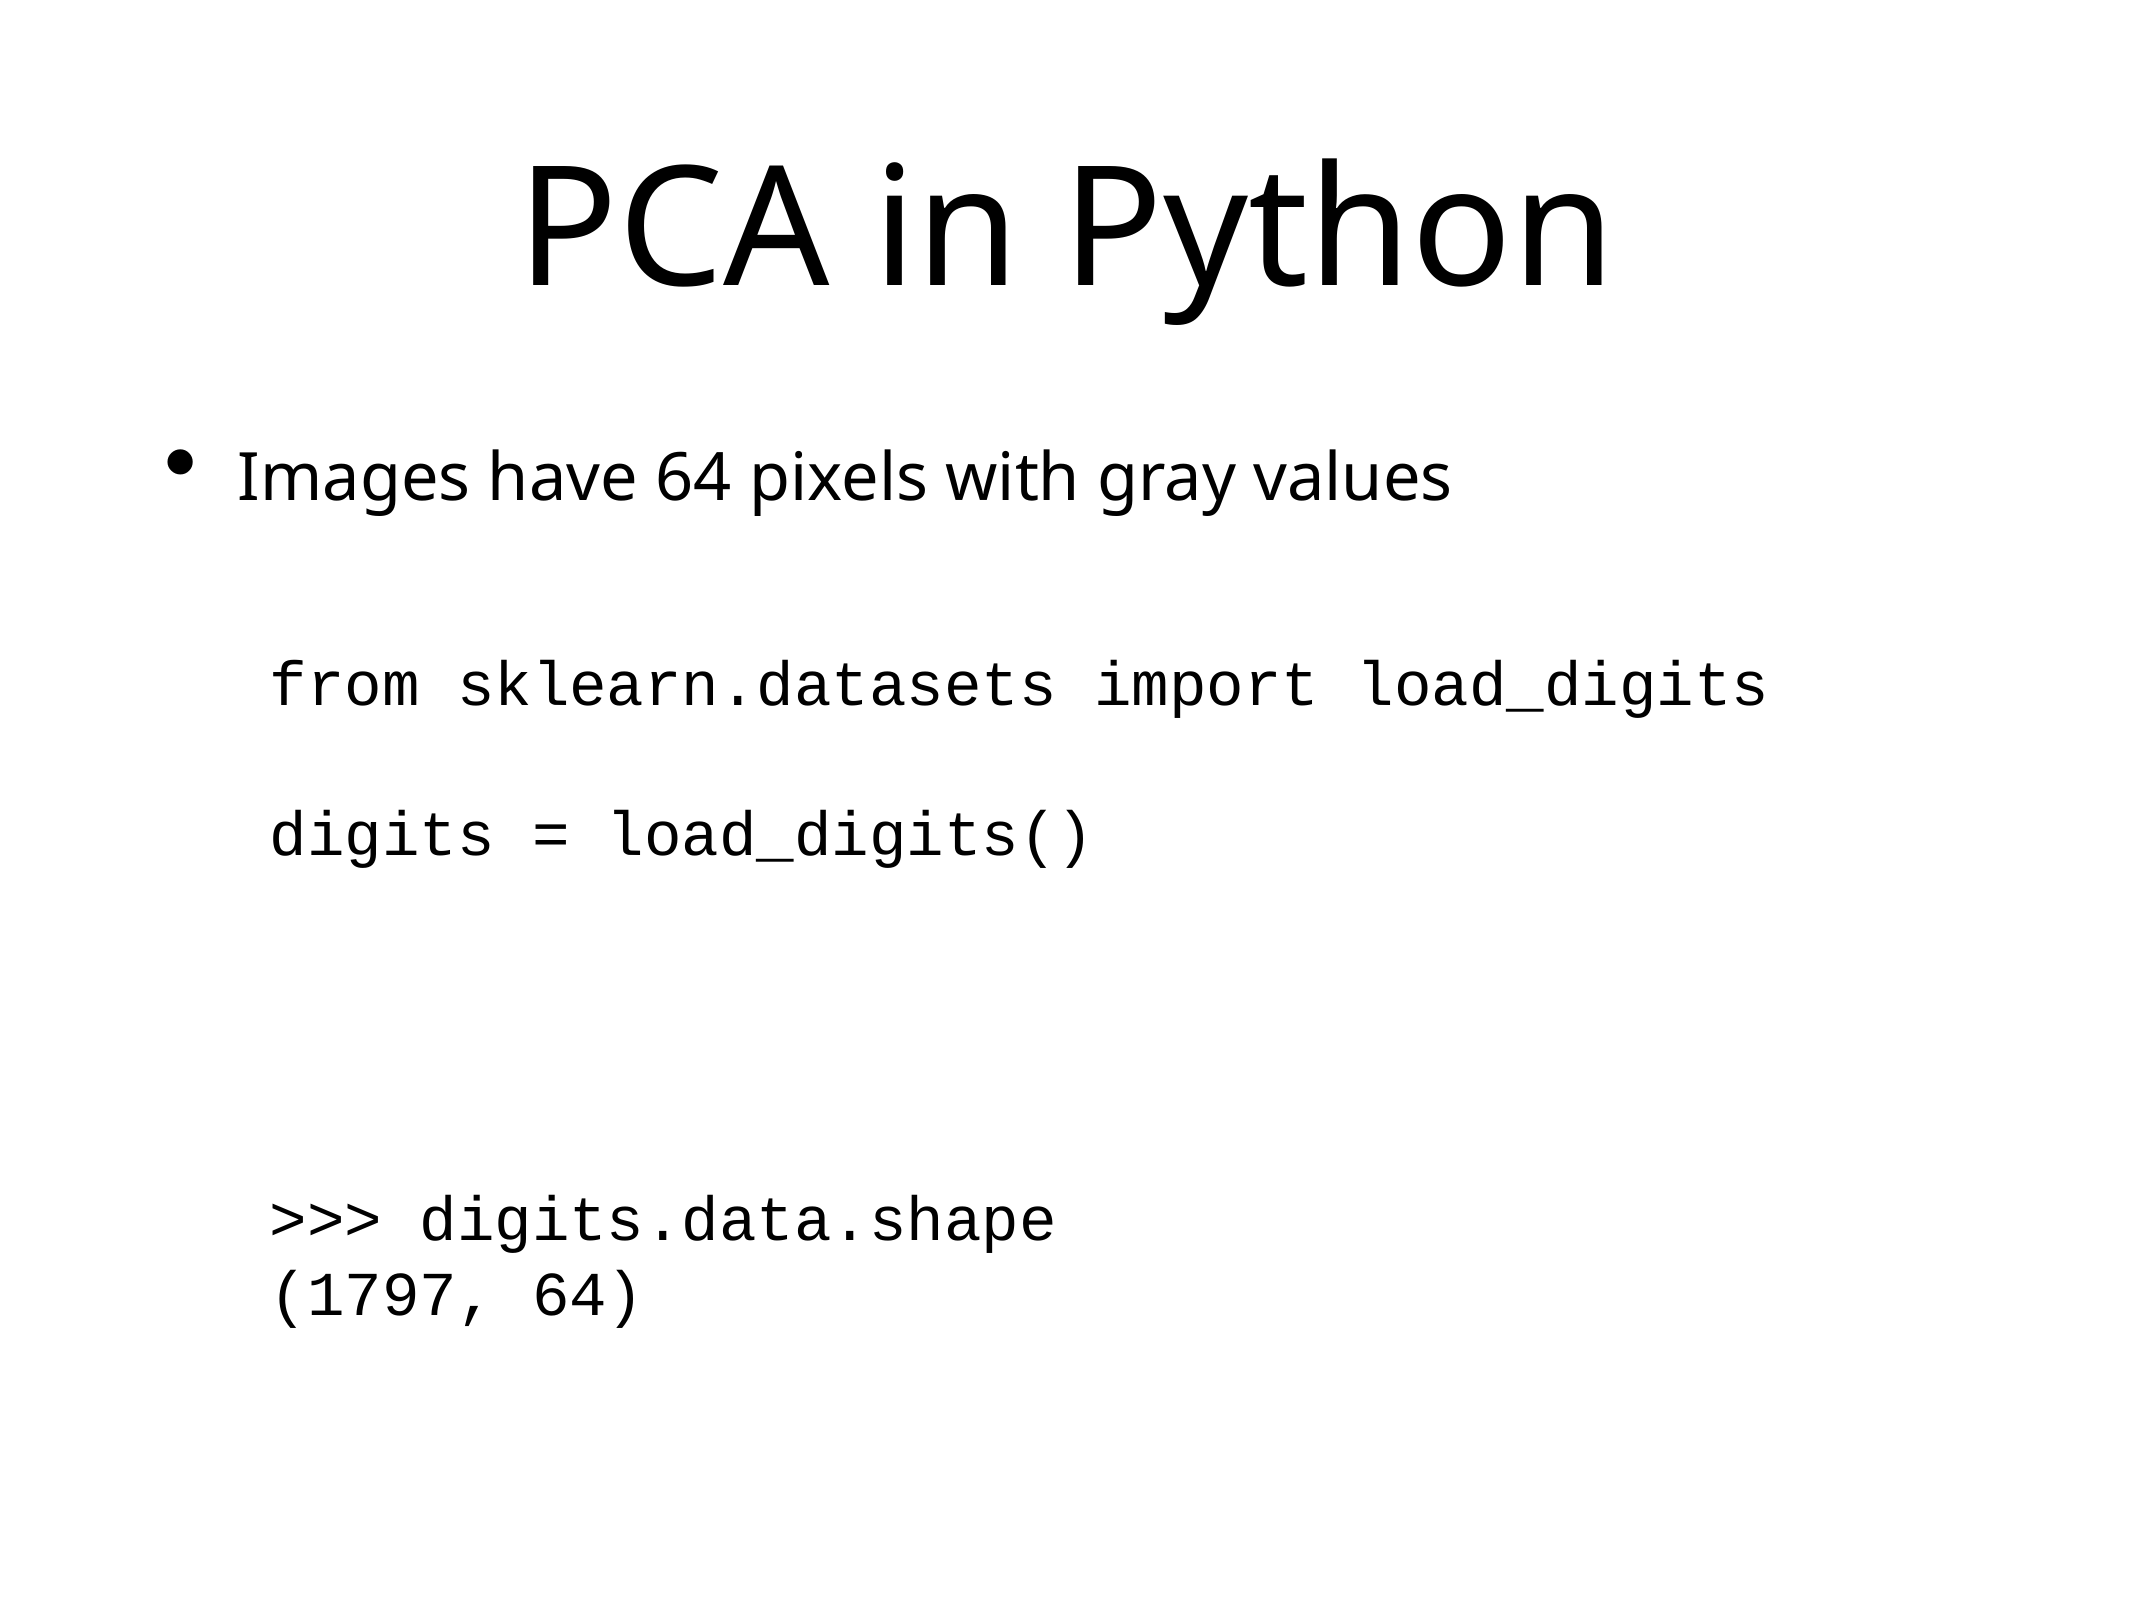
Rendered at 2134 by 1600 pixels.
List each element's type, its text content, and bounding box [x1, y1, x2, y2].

title PCA in Python [155, 41, 1978, 397]
list Images have 64 pixels with gray values [155, 424, 1978, 1457]
text_box >>> digits.data.shape (1797, 64) [261, 1169, 1066, 1337]
text_box from sklearn.datasets import load_digits digits = load_digits() [261, 634, 1779, 876]
